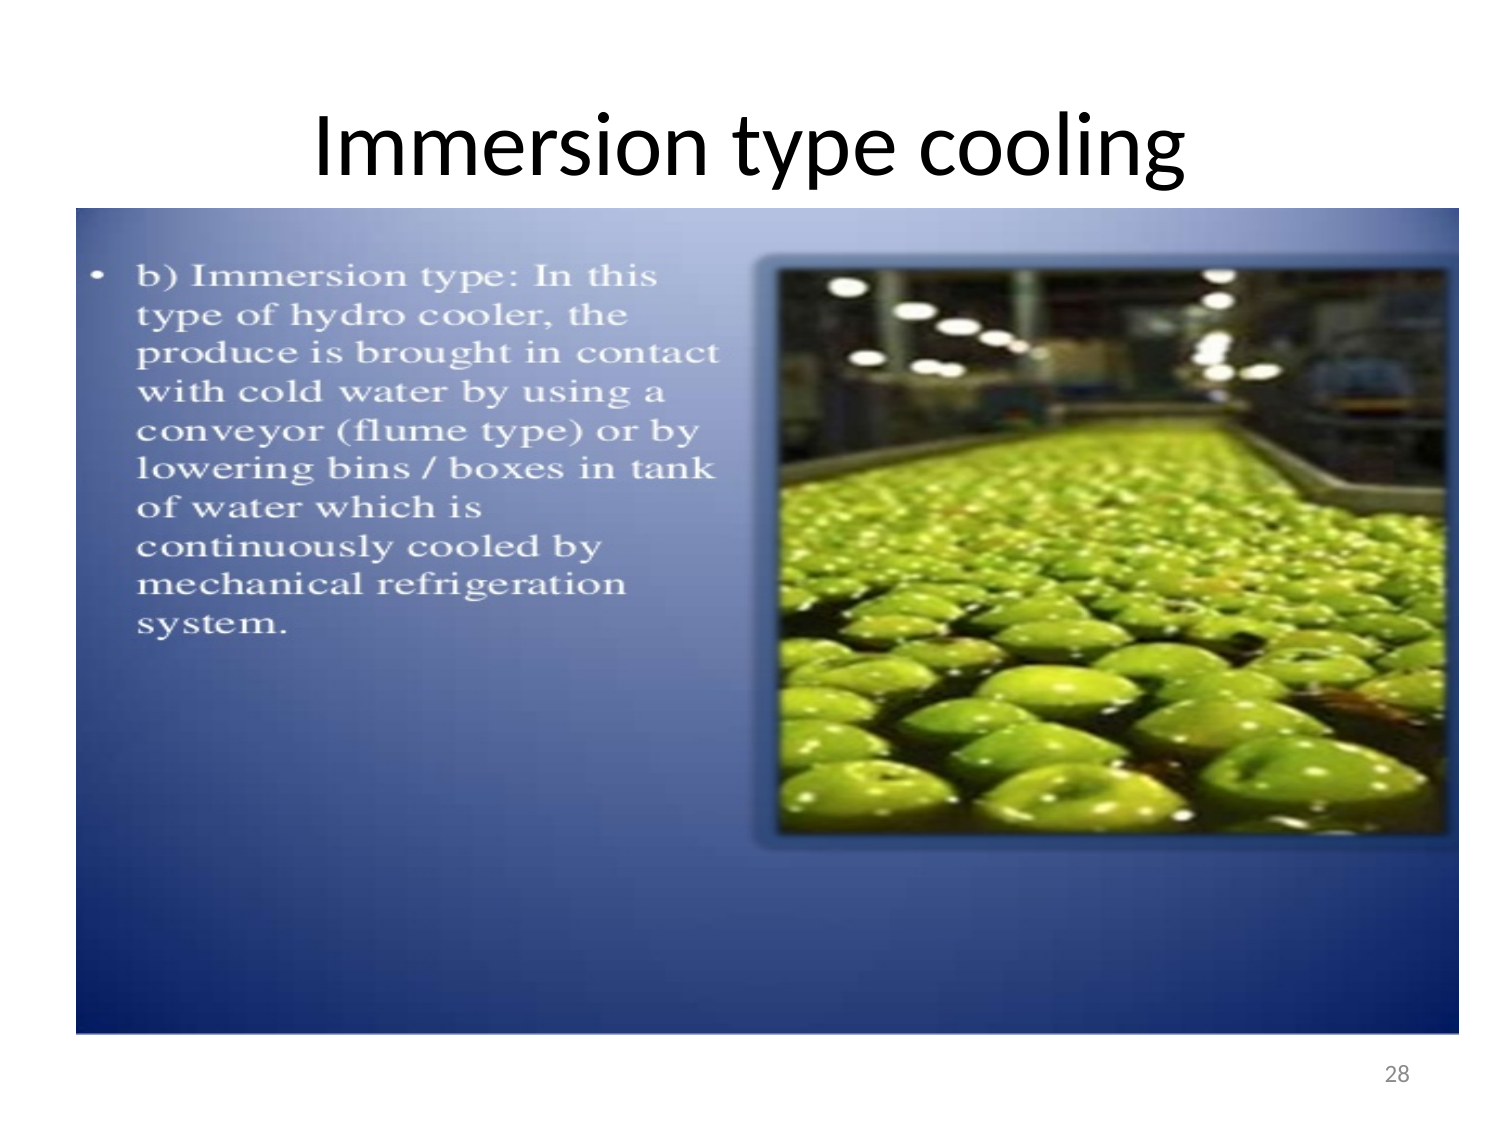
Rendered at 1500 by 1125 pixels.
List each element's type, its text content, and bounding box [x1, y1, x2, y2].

title Immersion type cooling [75, 45, 1425, 207]
slide_number 28 [1074, 1044, 1425, 1103]
picture [76, 207, 1459, 1036]
